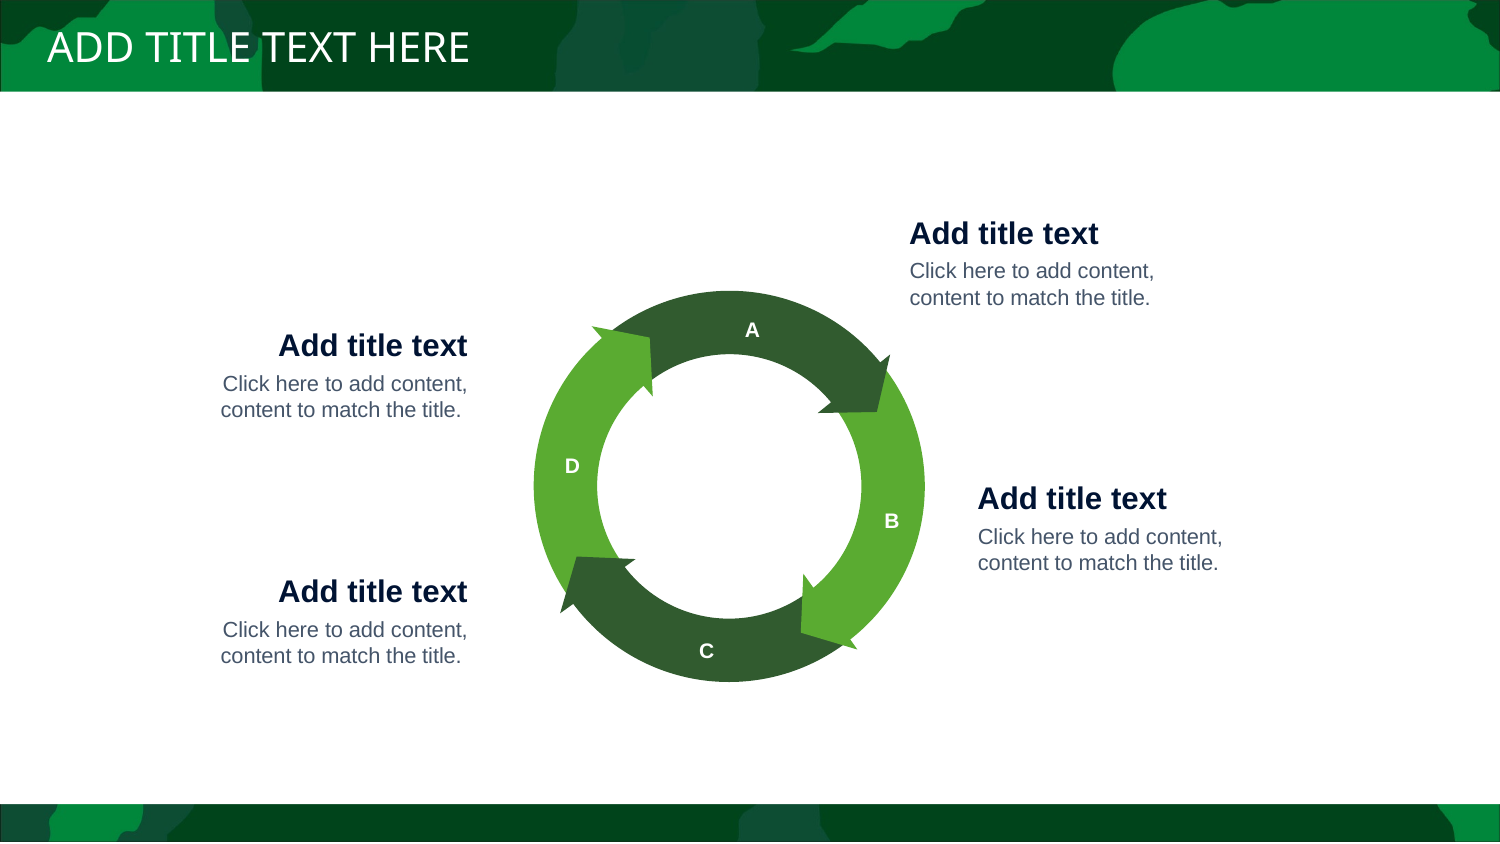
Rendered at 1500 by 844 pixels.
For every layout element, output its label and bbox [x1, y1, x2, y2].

picture [0, 0, 1500, 91]
text_box [909, 212, 1197, 311]
text_box [533, 290, 925, 683]
text_box [180, 324, 469, 423]
text_box [180, 571, 469, 669]
text_box [977, 478, 1265, 576]
picture [0, 805, 1500, 842]
